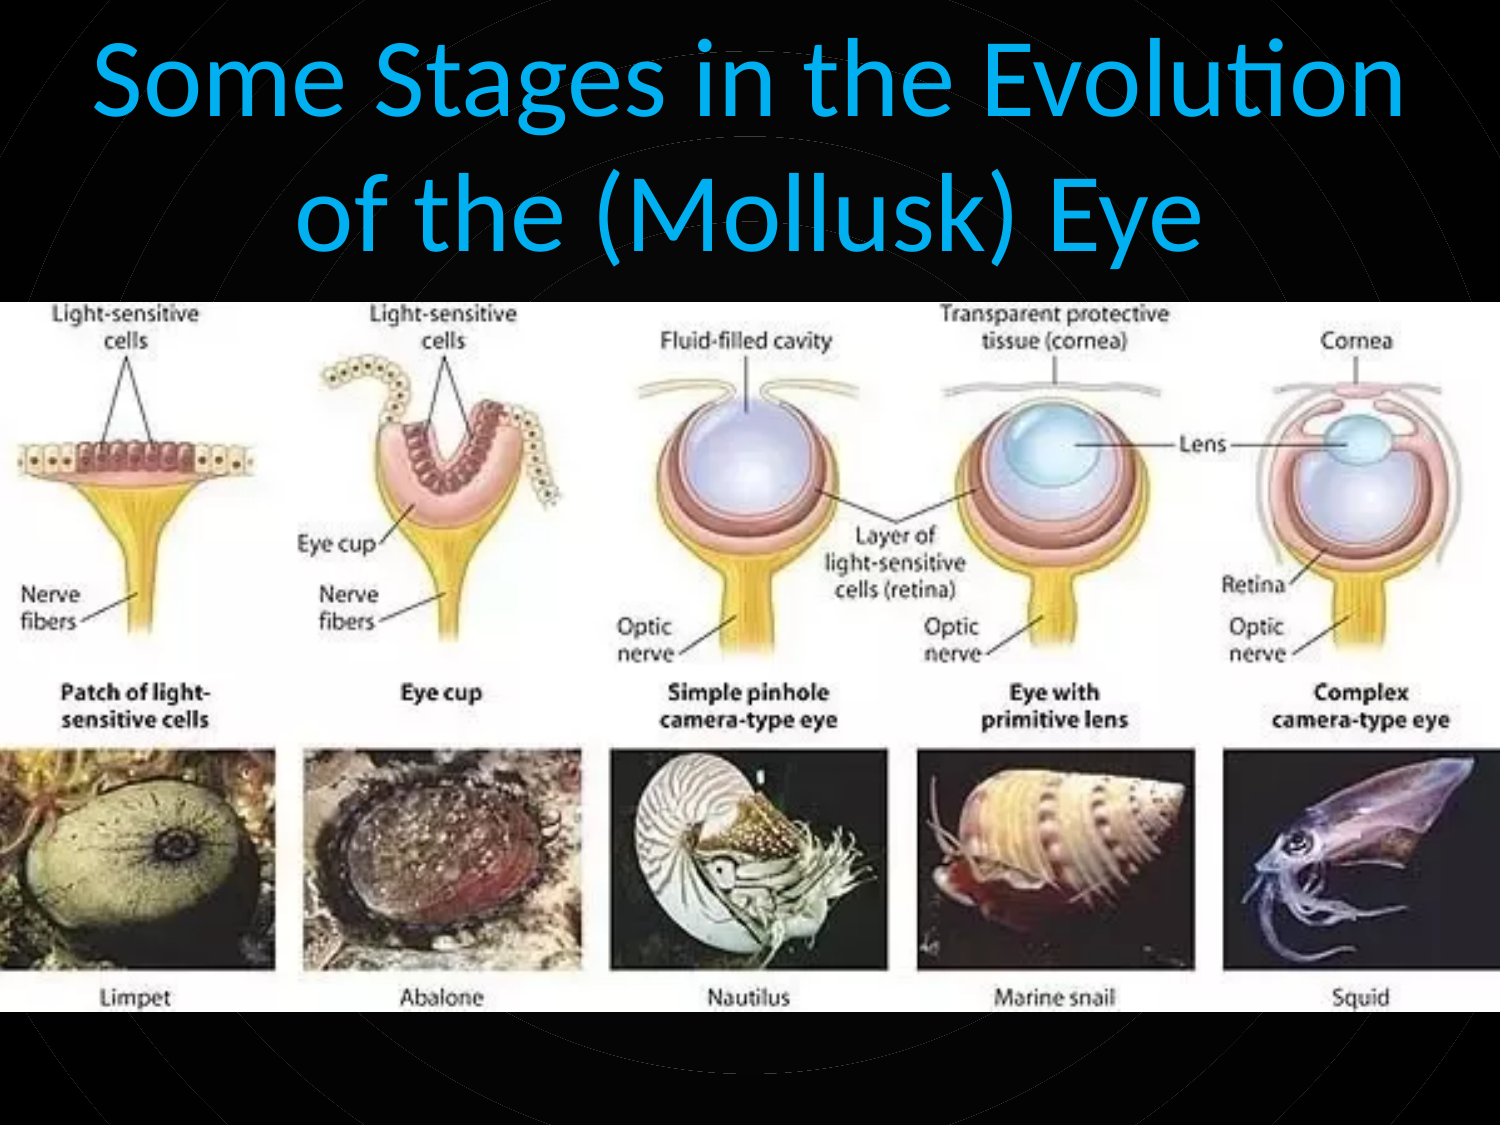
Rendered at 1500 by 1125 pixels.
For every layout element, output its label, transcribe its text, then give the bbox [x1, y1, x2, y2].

title Some Stages in the Evolution of the (Mollusk) Eye [75, 45, 1425, 233]
picture [0, 302, 1500, 1012]
